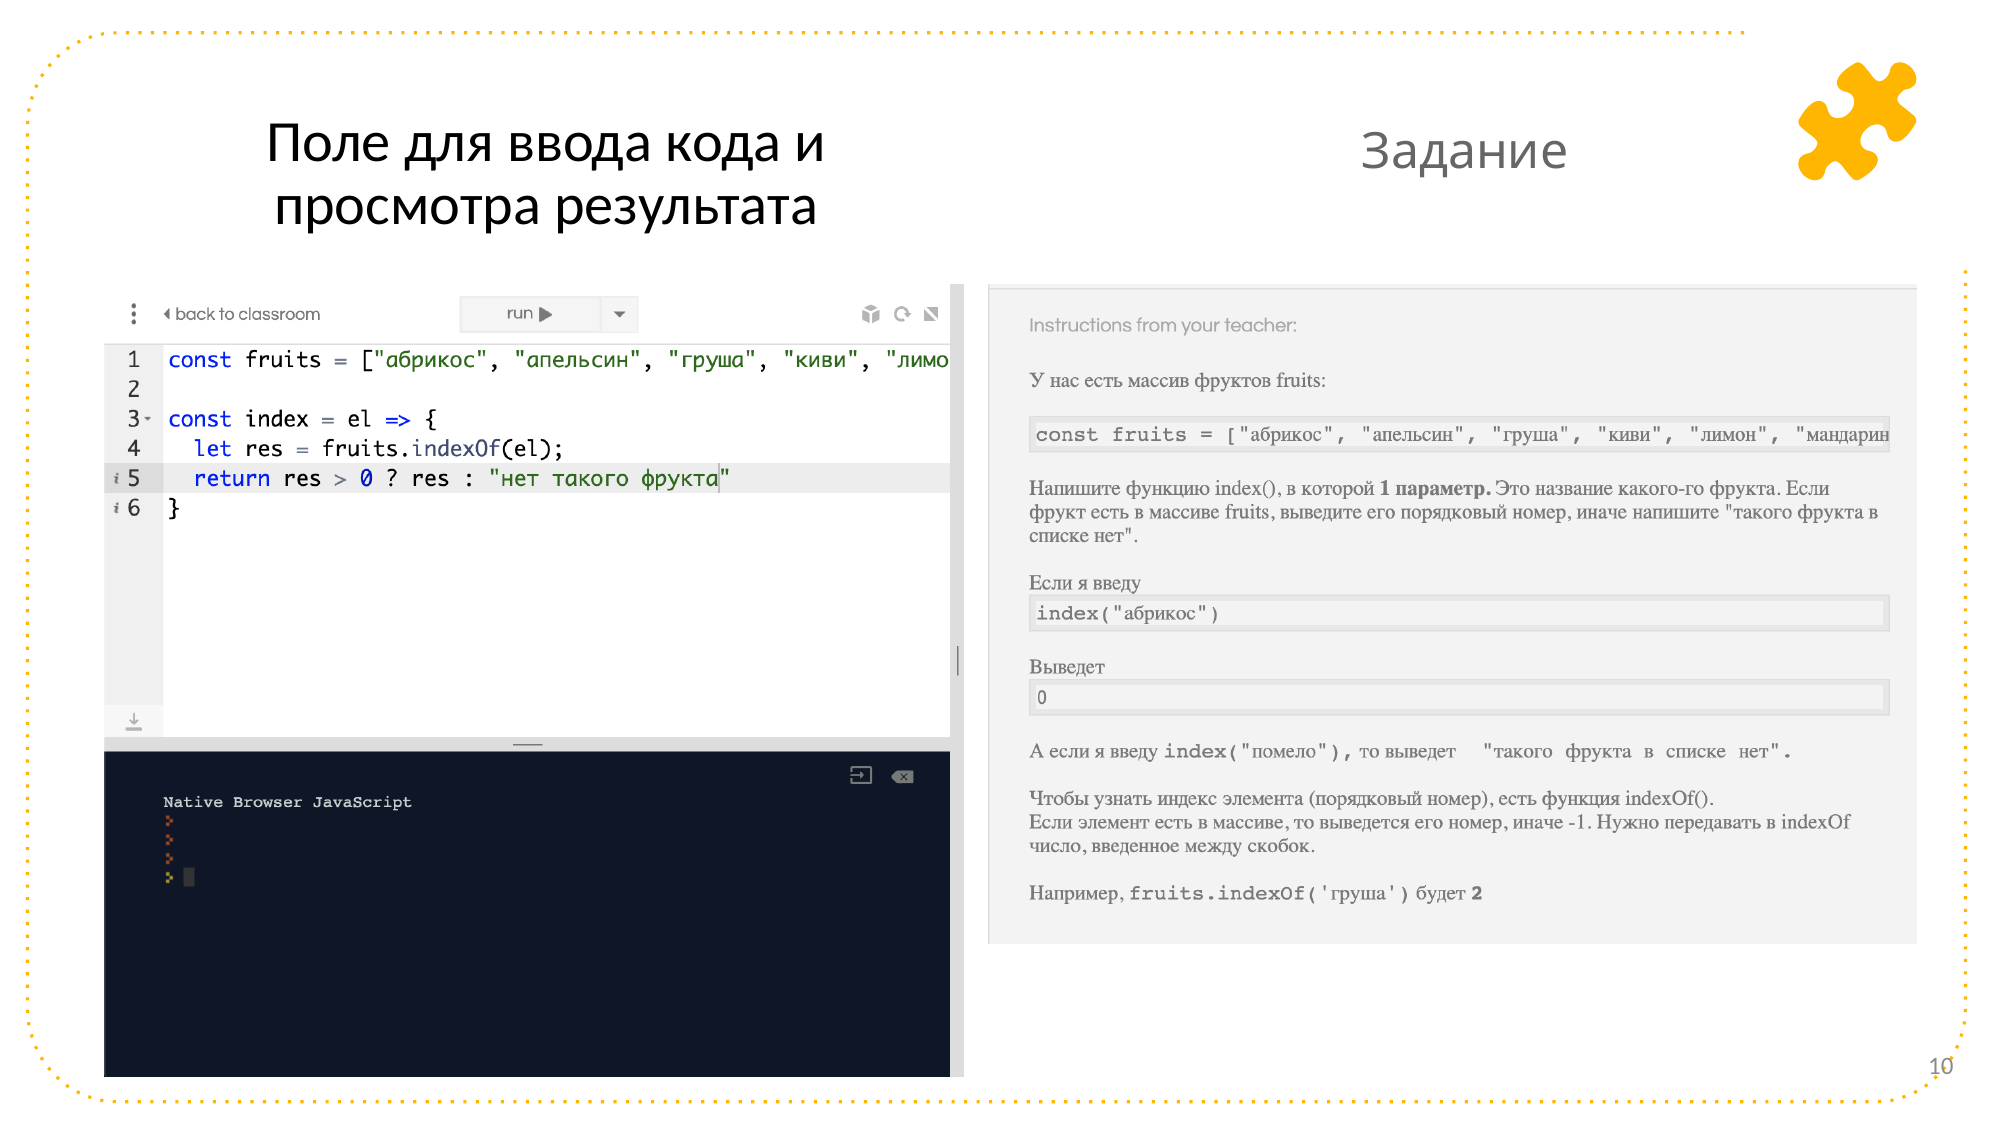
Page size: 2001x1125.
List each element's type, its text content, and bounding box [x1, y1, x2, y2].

slide_number 10 [1881, 1003, 2000, 1125]
text_box Задание [1022, 98, 1883, 262]
list Поле для ввода кода и просмотра результата [104, 96, 964, 260]
picture [104, 284, 964, 1077]
picture [988, 284, 1917, 944]
text_box [1836, 62, 1917, 142]
